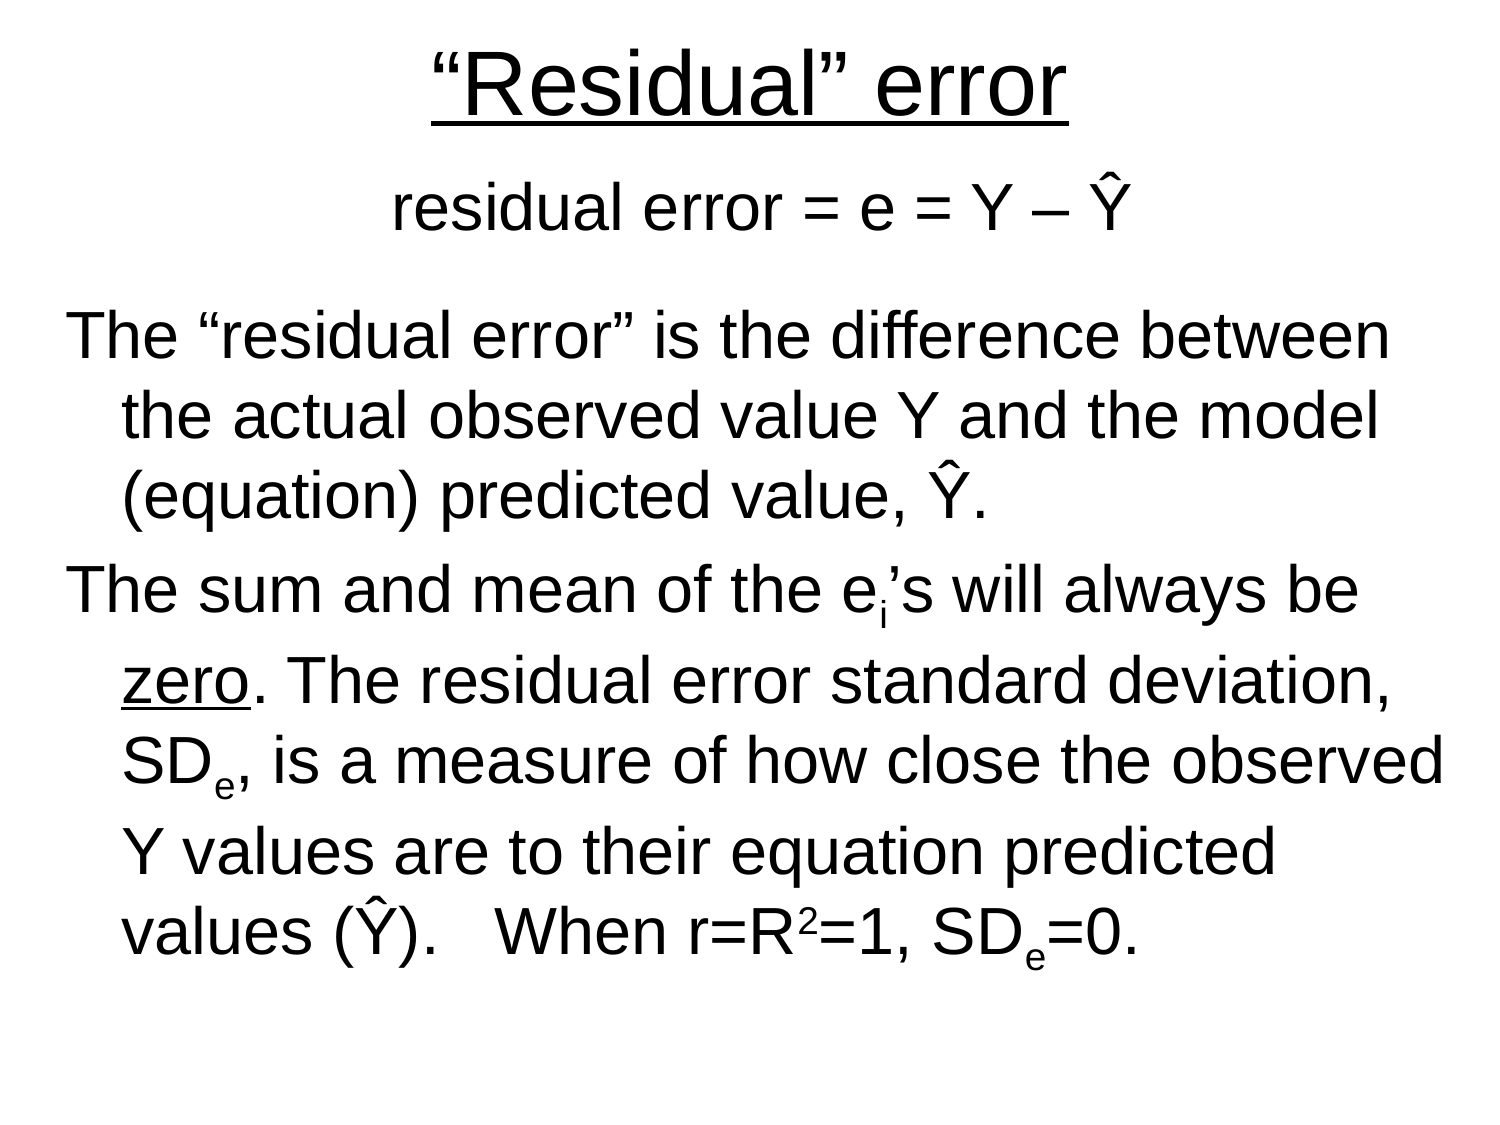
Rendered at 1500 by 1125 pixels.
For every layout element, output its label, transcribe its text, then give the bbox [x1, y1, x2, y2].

list residual error = e = Y – Ŷ The “residual error” is the difference between the actual observed value Y and the model (equation) predicted value, Ŷ. The sum and mean of the ei’s will always be zero. The residual error standard deviation, SDe, is a measure of how close the observed Y values are to their equation predicted values (Ŷ). When r=R2=1, SDe=0. [49, 156, 1476, 1076]
title “Residual” error [74, 1, 1426, 156]
